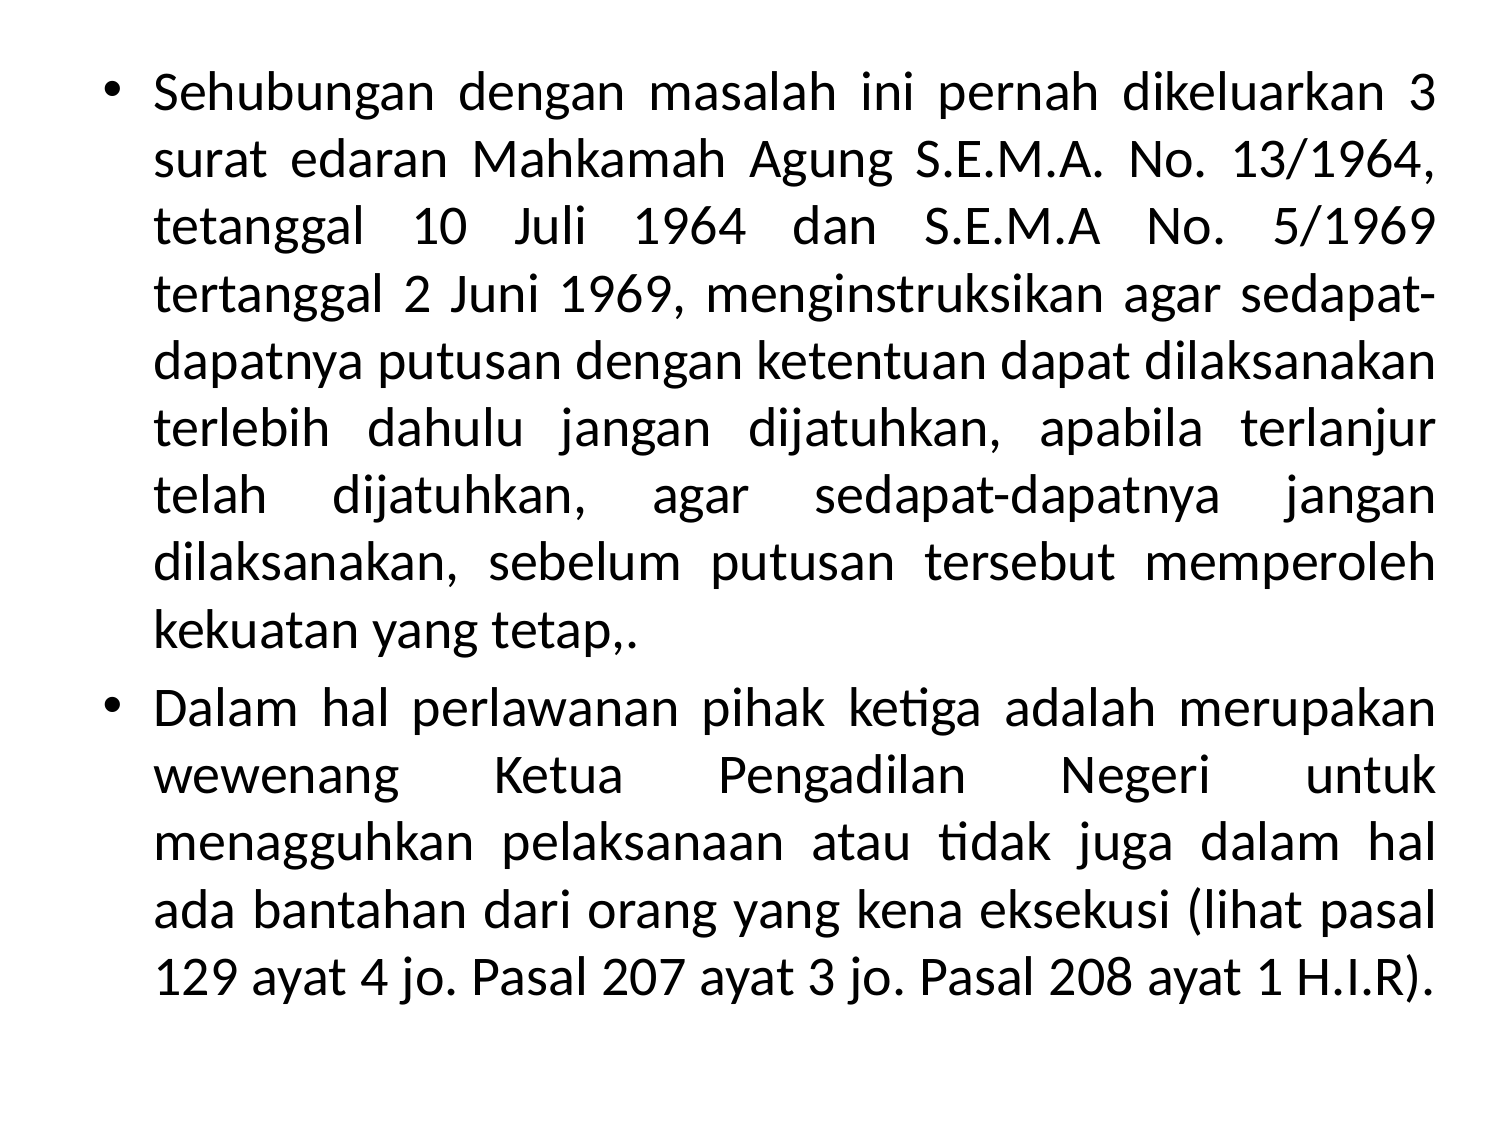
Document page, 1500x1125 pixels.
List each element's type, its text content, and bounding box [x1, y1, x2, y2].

list Sehubungan dengan masalah ini pernah dikeluarkan 3 surat edaran Mahkamah Agung S.E.M.A. No. 13/1964, tetanggal 10 Juli 1964 dan S.E.M.A No. 5/1969 tertanggal 2 Juni 1969, menginstruksikan agar sedapat-dapatnya putusan dengan ketentuan dapat dilaksanakan terlebih dahulu jangan dijatuhkan, apabila terlanjur telah dijatuhkan, agar sedapat-dapatnya jangan dilaksanakan, sebelum putusan tersebut memperoleh kekuatan yang tetap,. Dalam hal perlawanan pihak ketiga adalah merupakan wewenang Ketua Pengadilan Negeri untuk menagguhkan pelaksanaan atau tidak juga dalam hal ada bantahan dari orang yang kena eksekusi (lihat pasal 129 ayat 4 jo. Pasal 207 ayat 3 jo. Pasal 208 ayat 1 H.I.R). [87, 46, 1454, 1079]
